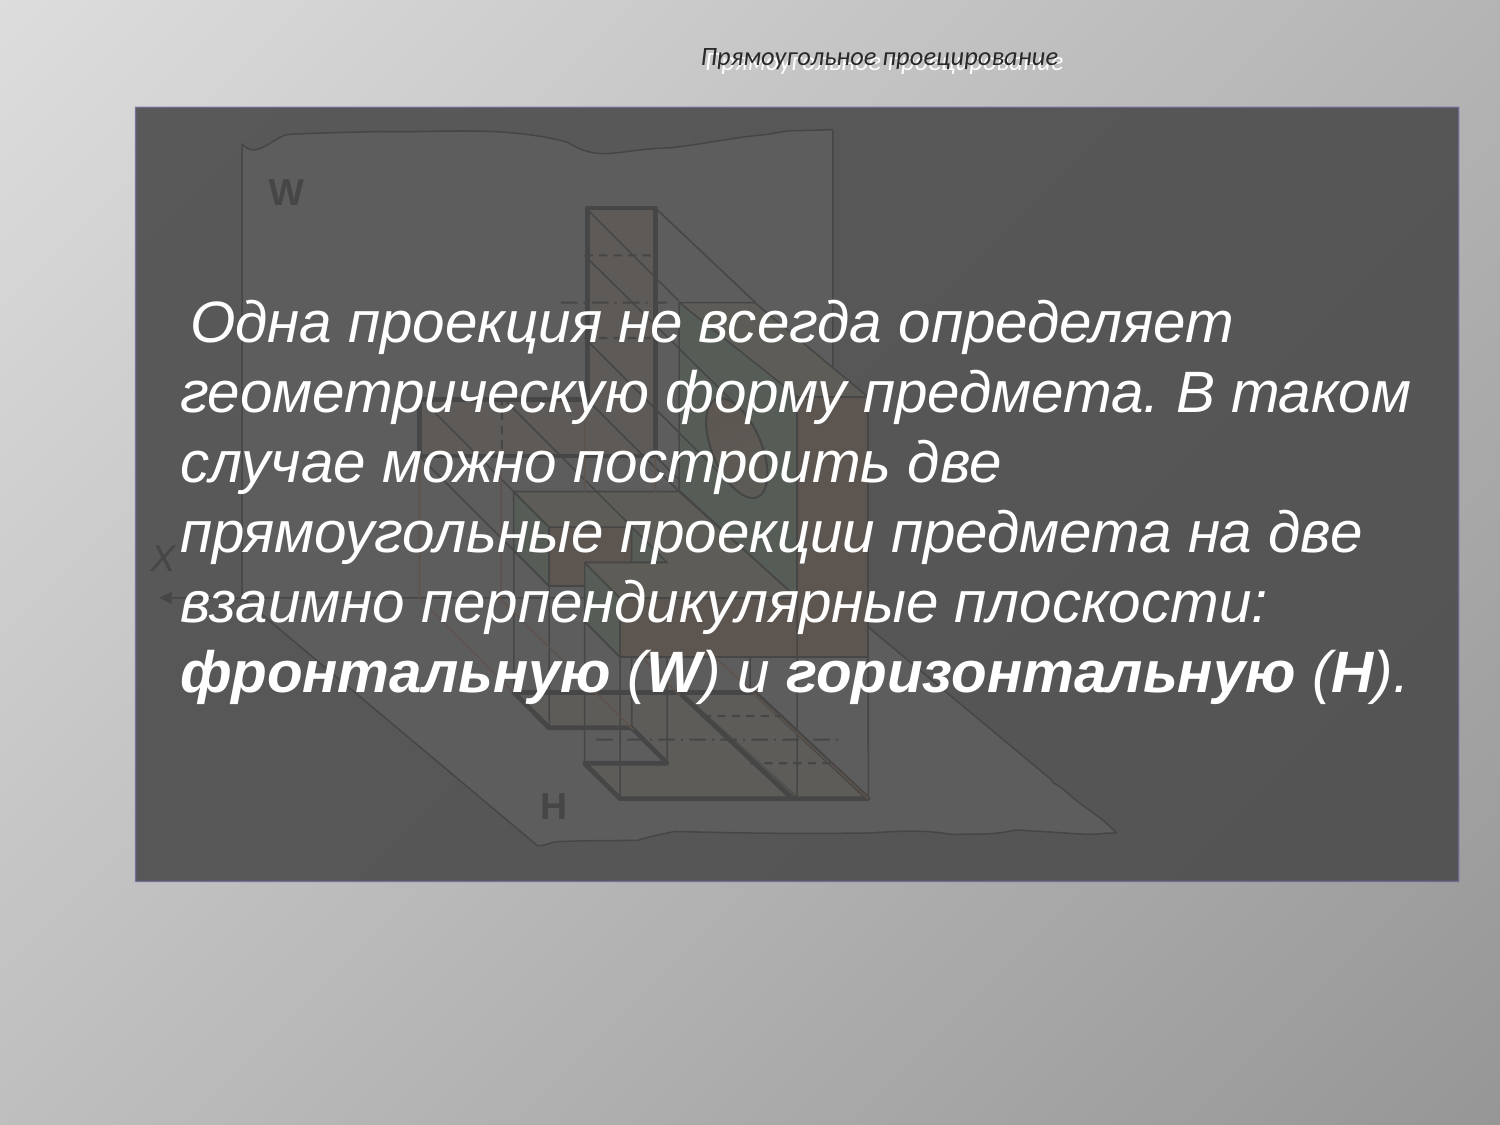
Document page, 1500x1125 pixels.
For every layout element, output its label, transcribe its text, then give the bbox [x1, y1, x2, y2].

text_box Одна проекция не всегда определяет геометрическую форму предмета. В таком случае можно построить две прямоугольные проекции предмета на две взаимно перпендикулярные плоскости: фронтальную (W) и горизонтальную (H). [165, 276, 1442, 712]
title Прямоугольное проецирование [259, 31, 1500, 79]
text_box [135, 107, 1459, 882]
text_box [0, 0, 1500, 1125]
